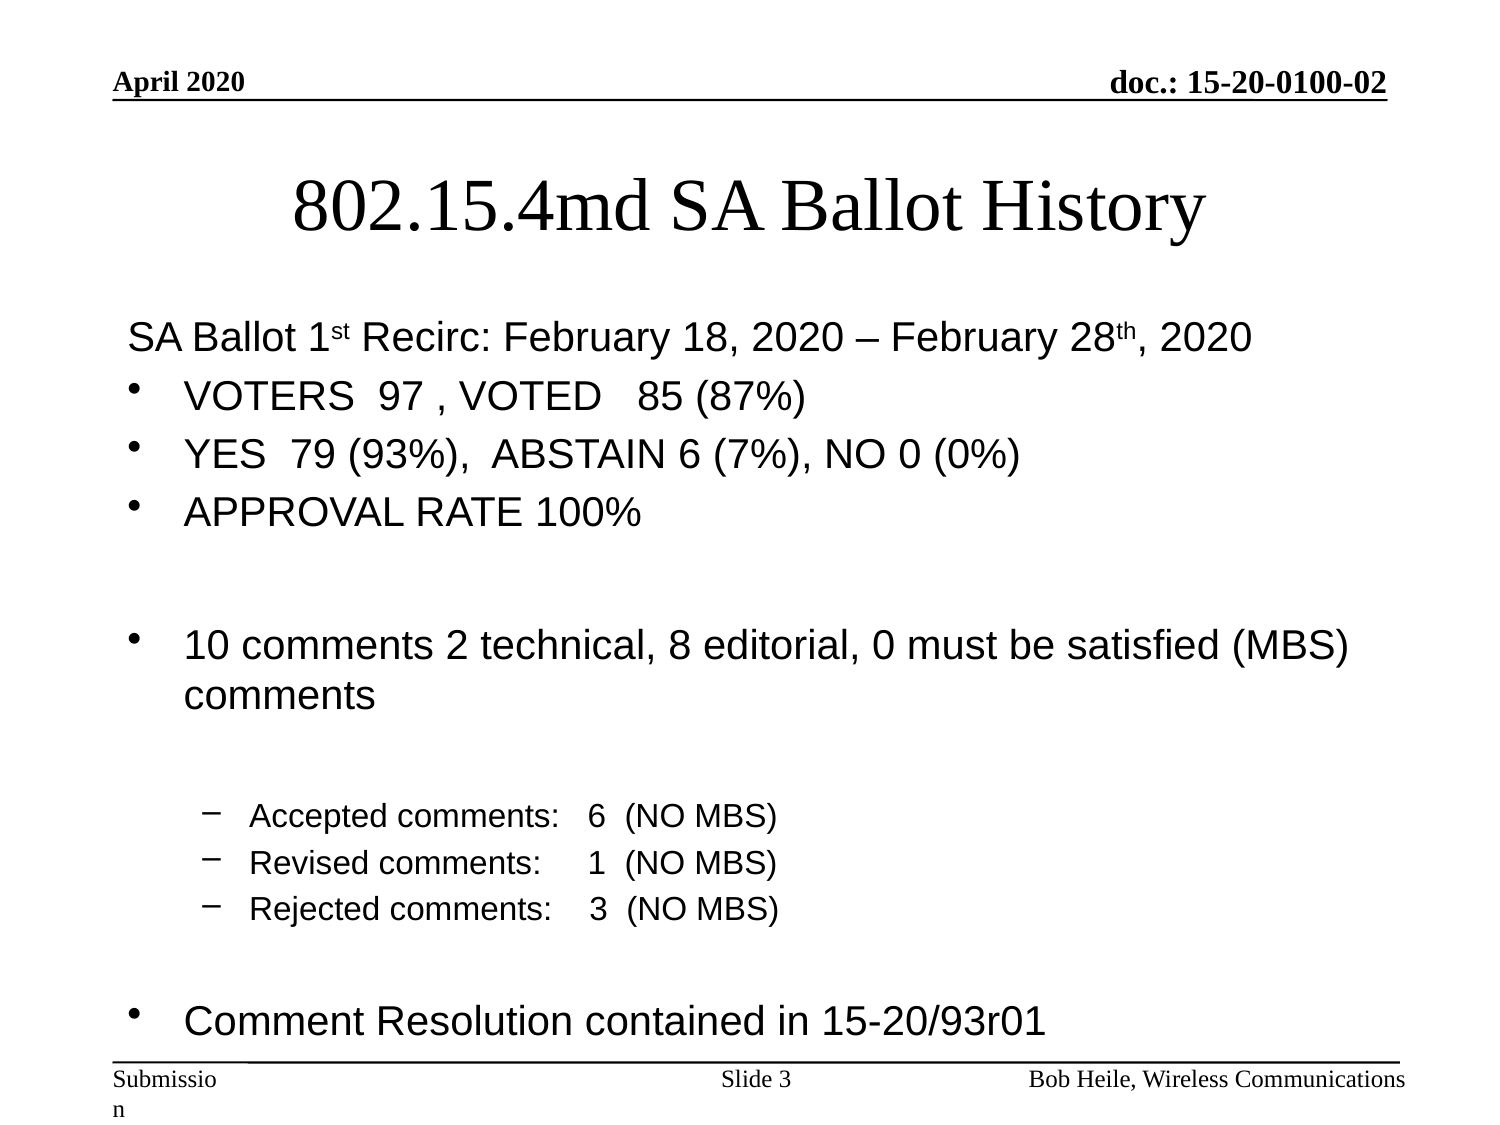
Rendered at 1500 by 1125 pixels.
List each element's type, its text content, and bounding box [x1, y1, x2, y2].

footer Bob Heile, Wireless Communications [900, 1062, 1413, 1093]
title 802.15.4md SA Ballot History [112, 112, 1388, 288]
list SA Ballot 1st Recirc: February 18, 2020 – February 28th, 2020 VOTERS 97 , VOTED 85 (87%) YES 79 (93%), ABSTAIN 6 (7%), NO 0 (0%) APPROVAL RATE 100% 10 comments 2 technical, 8 editorial, 0 must be satisfied (MBS) comments Accepted comments: 6 (NO MBS) Revised comments: 1 (NO MBS) Rejected comments: 3 (NO MBS) Comment Resolution contained in 15-20/93r01 [112, 302, 1388, 978]
slide_number Slide 3 [712, 1062, 800, 1093]
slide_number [112, 62, 375, 98]
